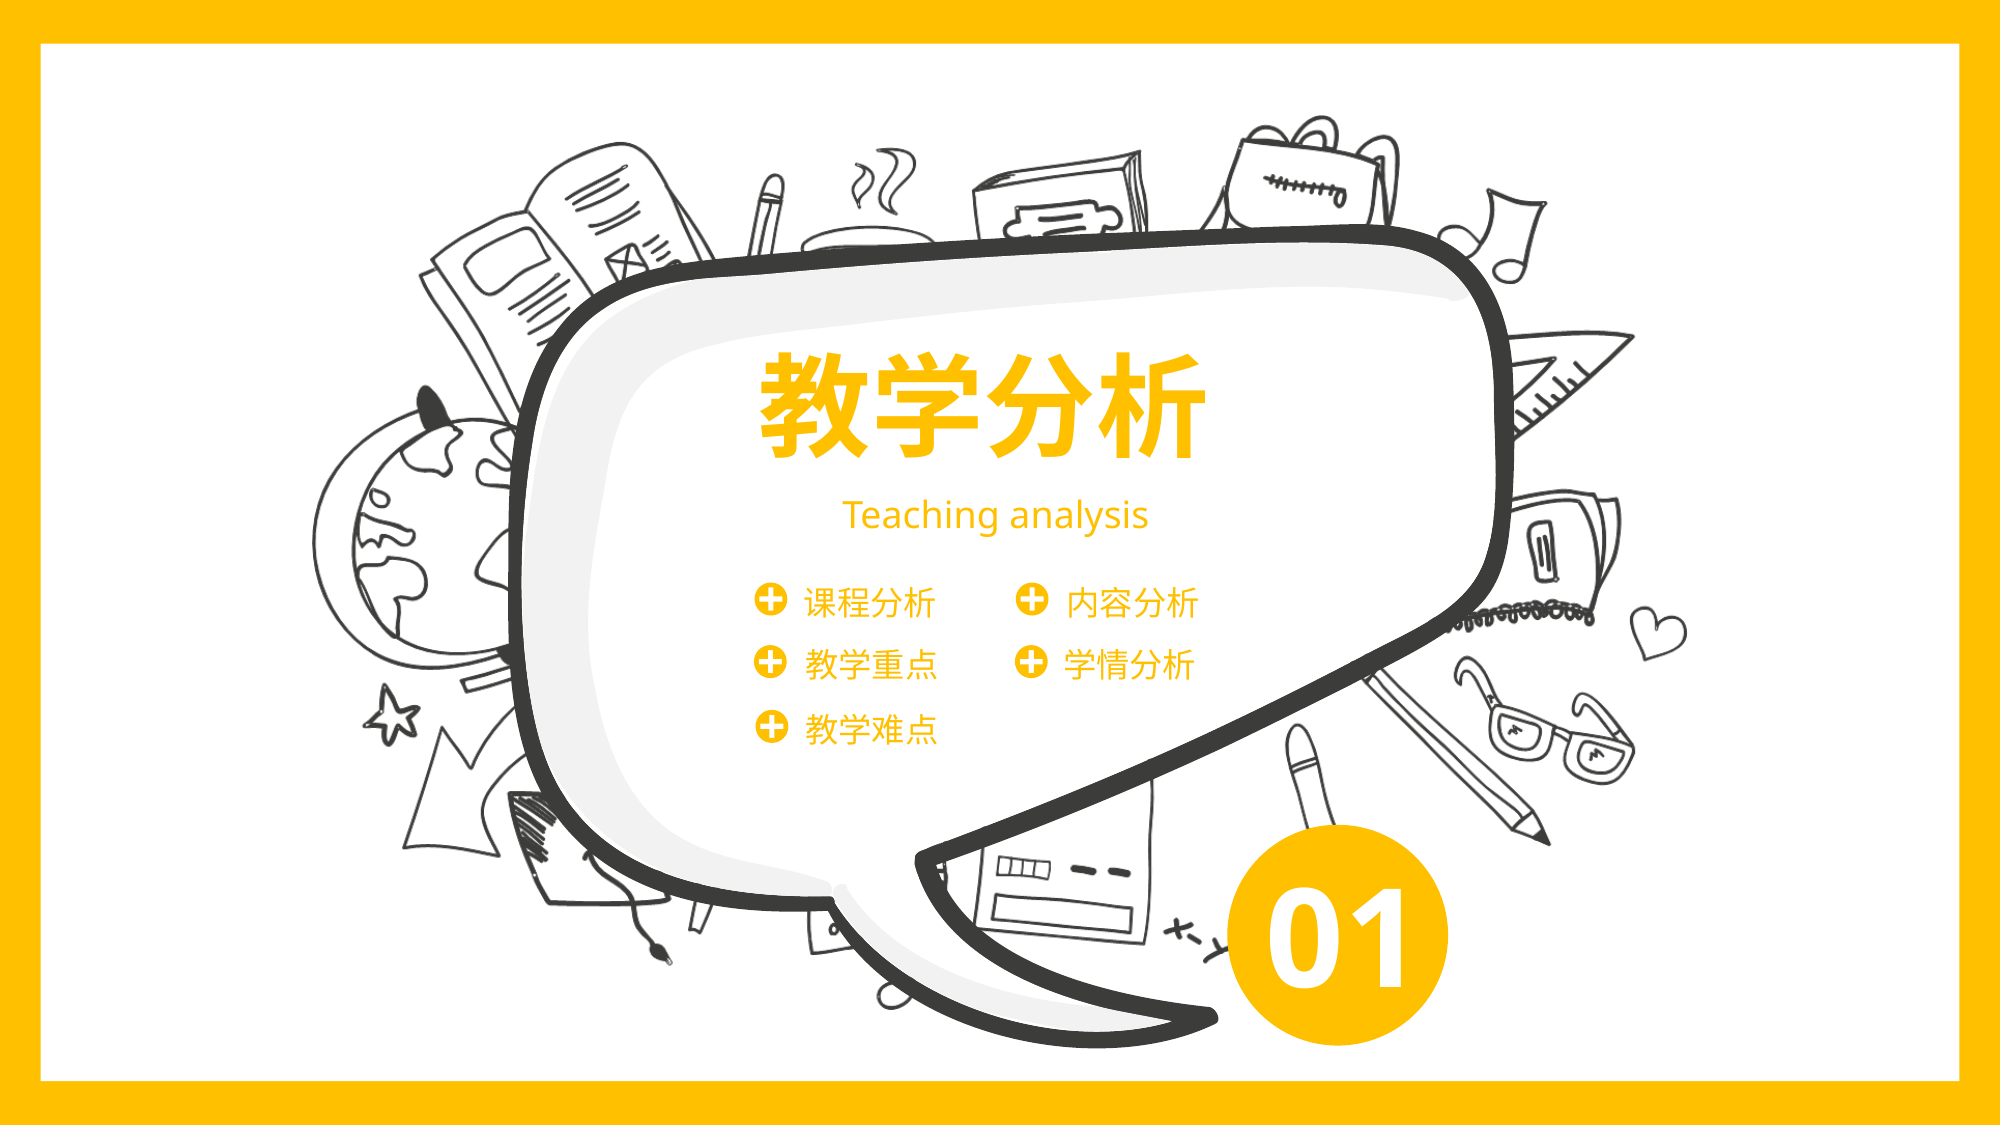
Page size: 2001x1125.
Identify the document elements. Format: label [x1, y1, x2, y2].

picture [312, 115, 1688, 1010]
text_box [501, 219, 1516, 1082]
text_box [1227, 824, 1449, 1046]
